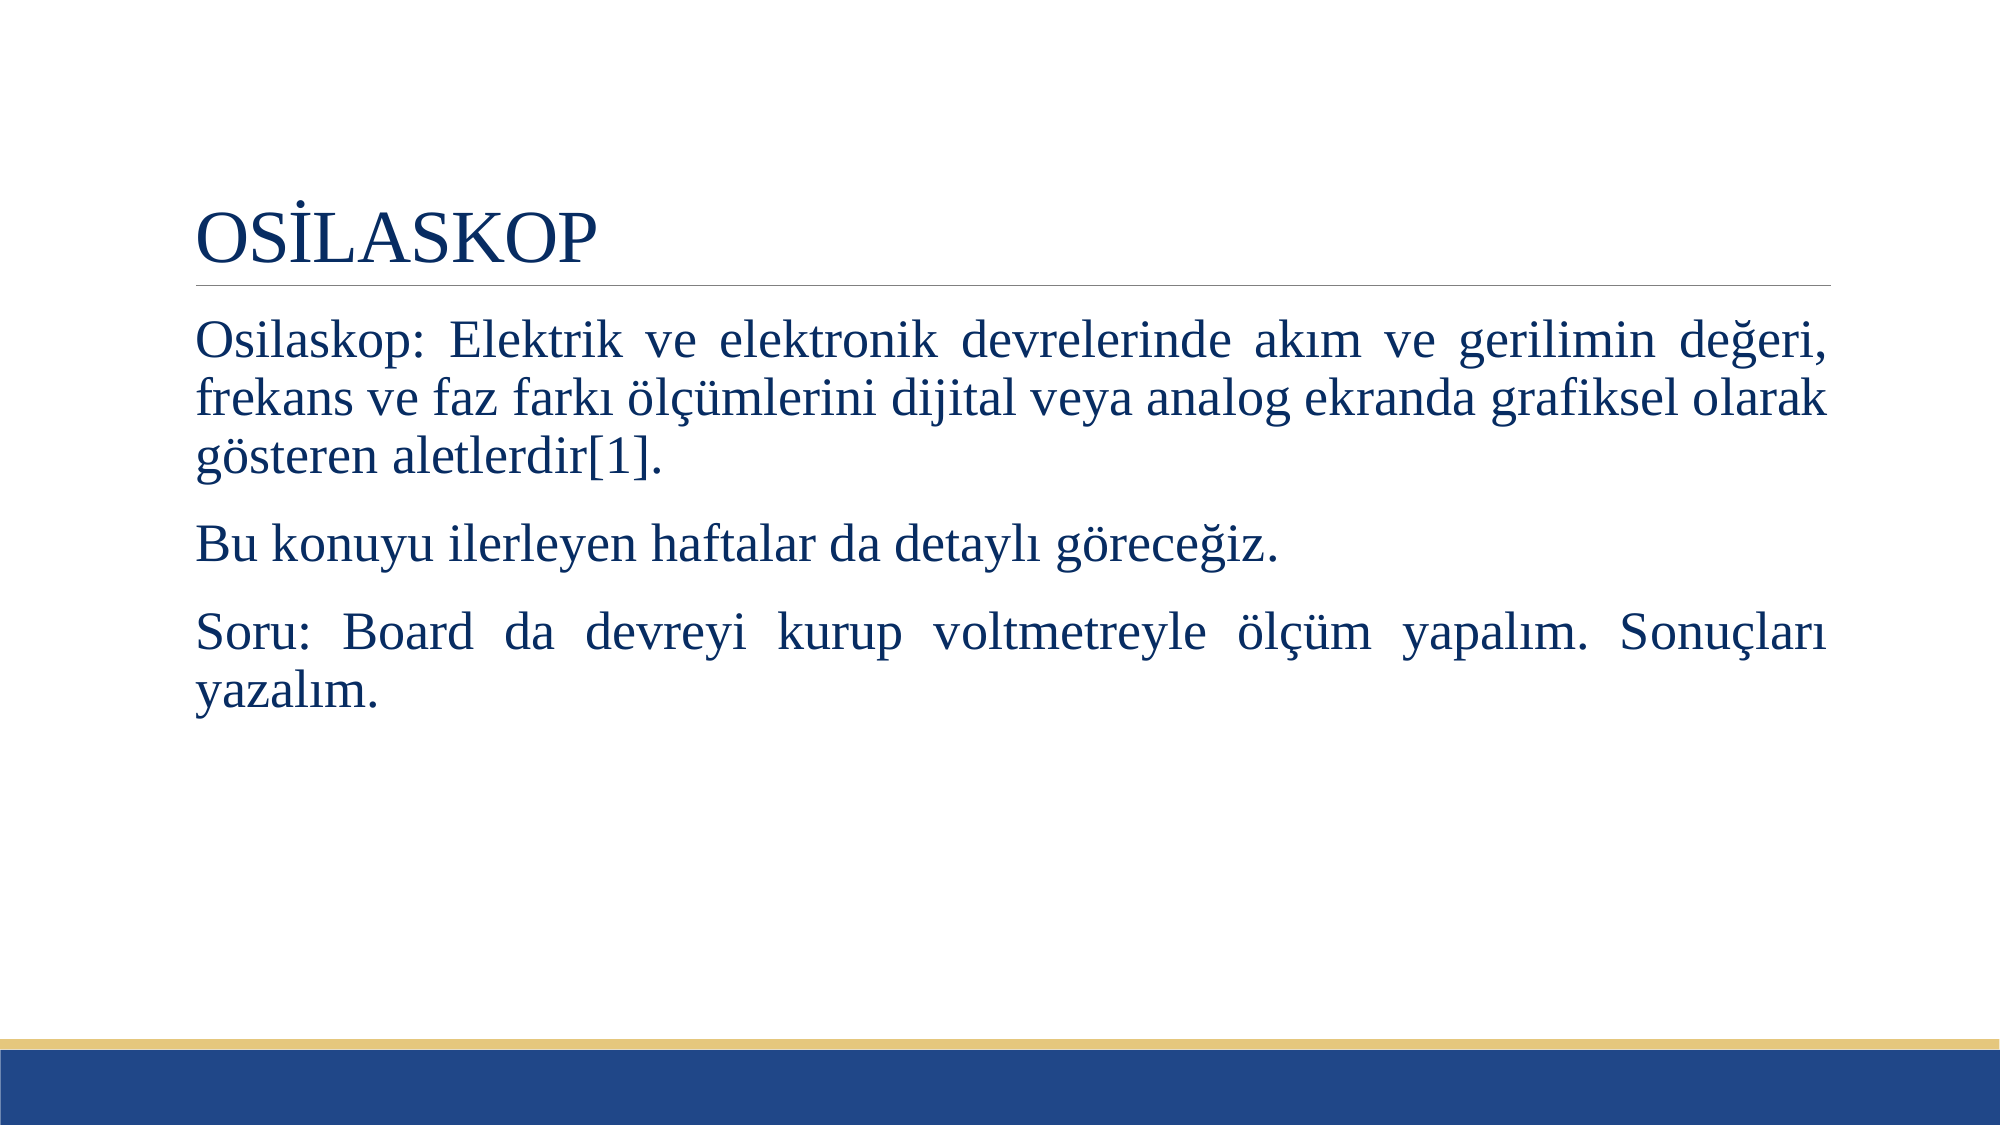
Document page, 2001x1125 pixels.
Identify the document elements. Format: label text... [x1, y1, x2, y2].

title OSİLASKOP [180, 47, 1830, 285]
list Osilaskop: Elektrik ve elektronik devrelerinde akım ve gerilimin değeri, frekans ve faz farkı ölçümlerini dijital veya analog ekranda grafiksel olarak gösteren aletlerdir[1]. Bu konuyu ilerleyen haftalar da detaylı göreceğiz. Soru: Board da devreyi kurup voltmetreyle ölçüm yapalım. Sonuçları yazalım. [180, 302, 1830, 963]
